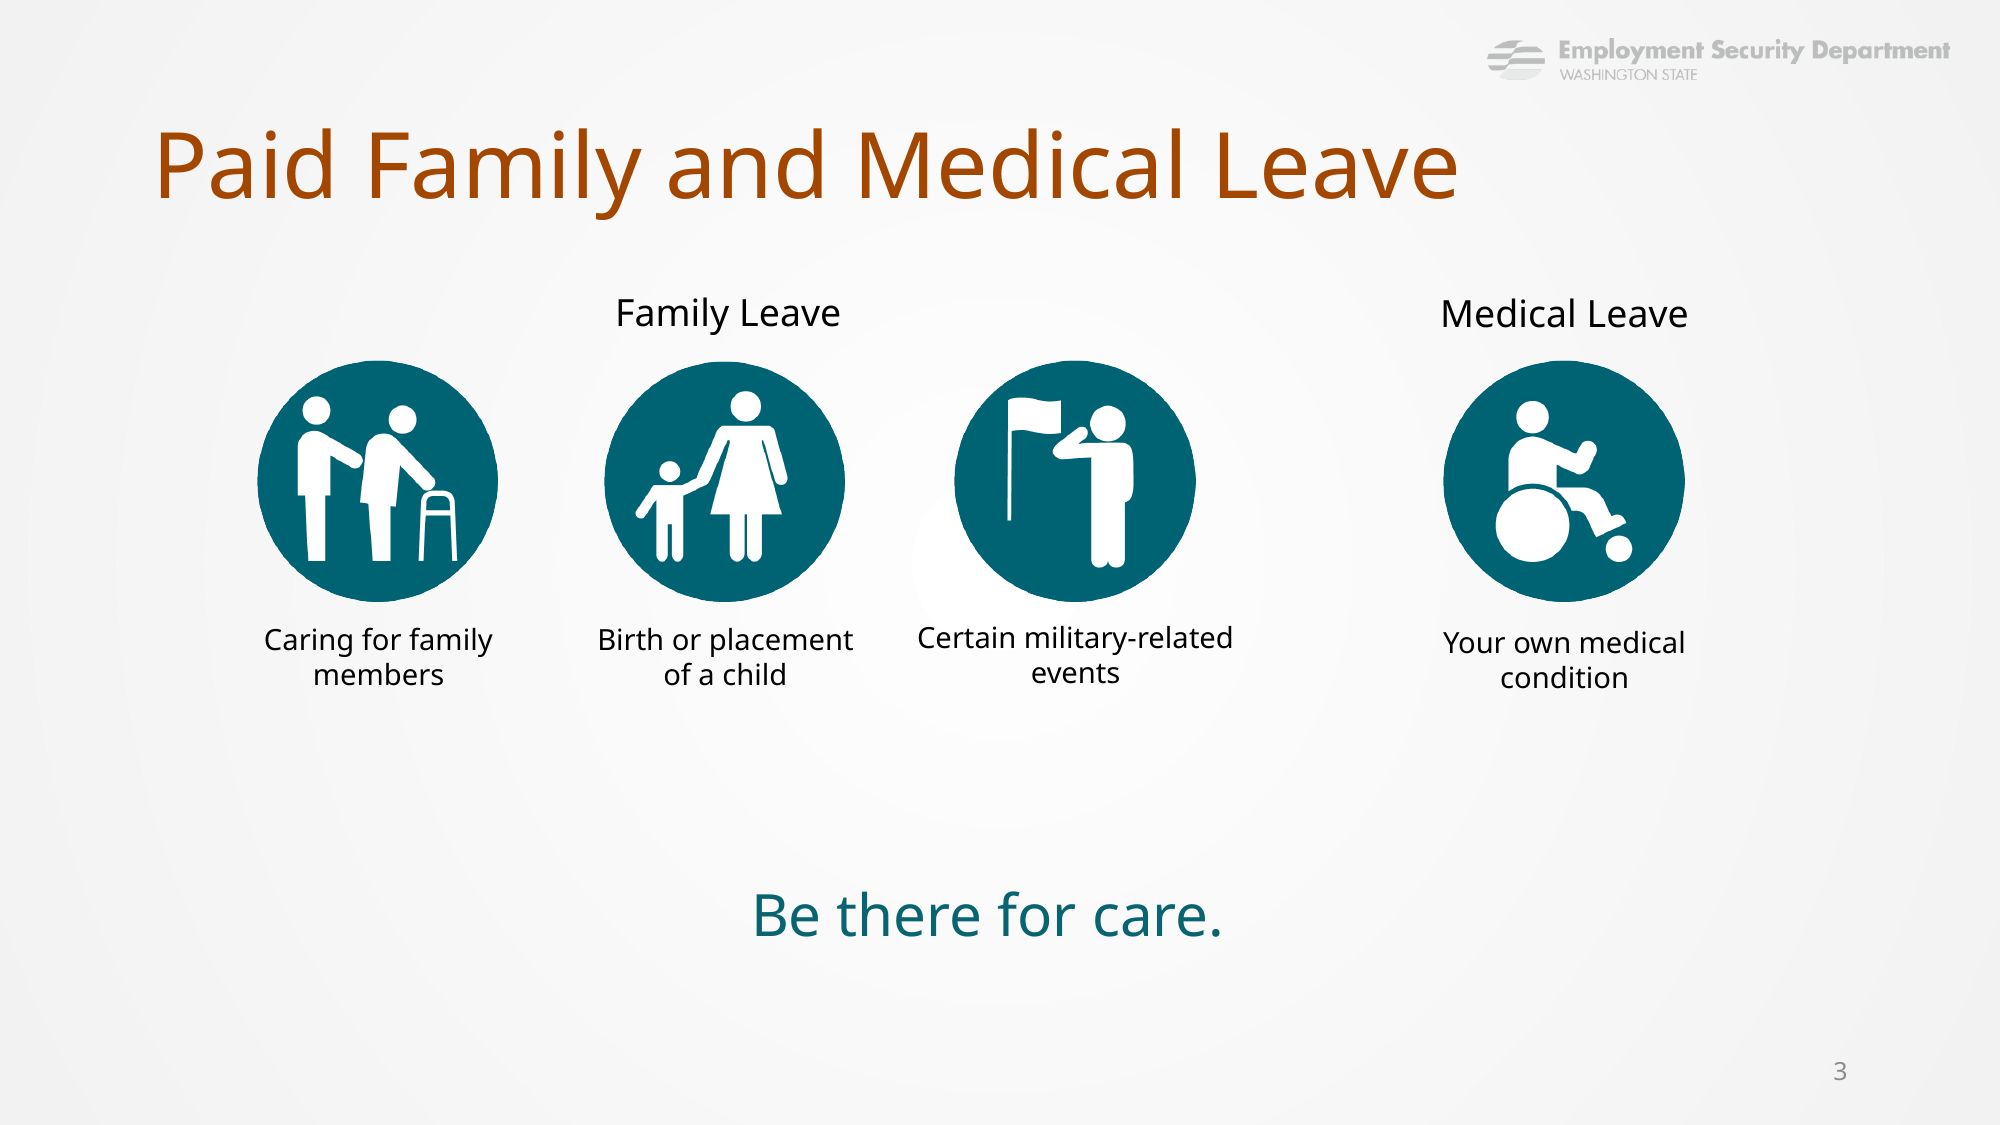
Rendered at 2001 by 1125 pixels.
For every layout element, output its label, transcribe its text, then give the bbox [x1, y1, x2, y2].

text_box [901, 347, 1251, 698]
text_box Medical Leave [1324, 282, 1805, 342]
title Paid Family and Medical Leave [137, 59, 1863, 278]
list Be there for care. [393, 878, 1582, 970]
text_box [220, 347, 537, 701]
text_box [567, 348, 884, 794]
text_box Family Leave [247, 281, 1210, 342]
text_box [1425, 347, 1705, 703]
slide_number 3 [1412, 1042, 1863, 1103]
